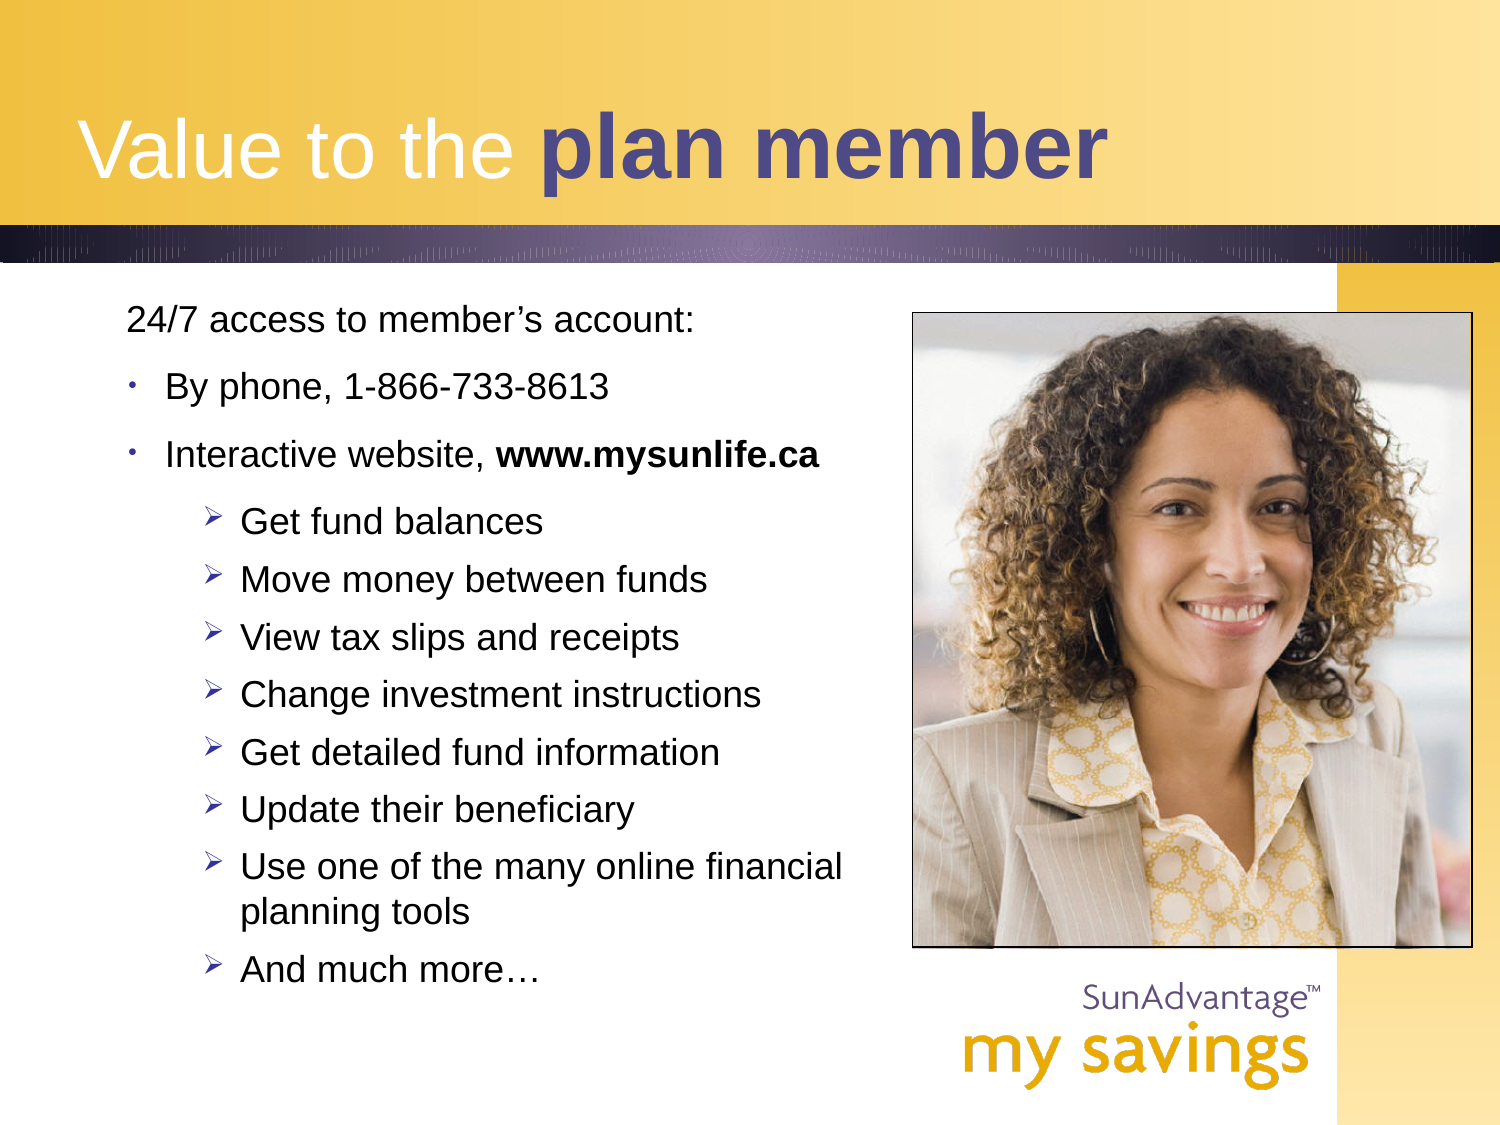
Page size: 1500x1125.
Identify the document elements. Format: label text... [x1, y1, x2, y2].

text_box [0, 263, 1337, 1125]
picture [962, 974, 1321, 1094]
text_box [0, 0, 1500, 224]
text_box [1337, 263, 1500, 1125]
title Value to the plan member [62, 0, 1463, 204]
picture [912, 312, 1471, 949]
text_box [0, 224, 1500, 263]
list 24/7 access to member’s account: By phone, 1-866-733-8613 Interactive website, www.mysunlife.ca Get fund balances Move money between funds View tax slips and receipts Change investment instructions Get detailed fund information Update their beneficiary Use one of the many online financial planning tools And much more… [37, 287, 925, 863]
